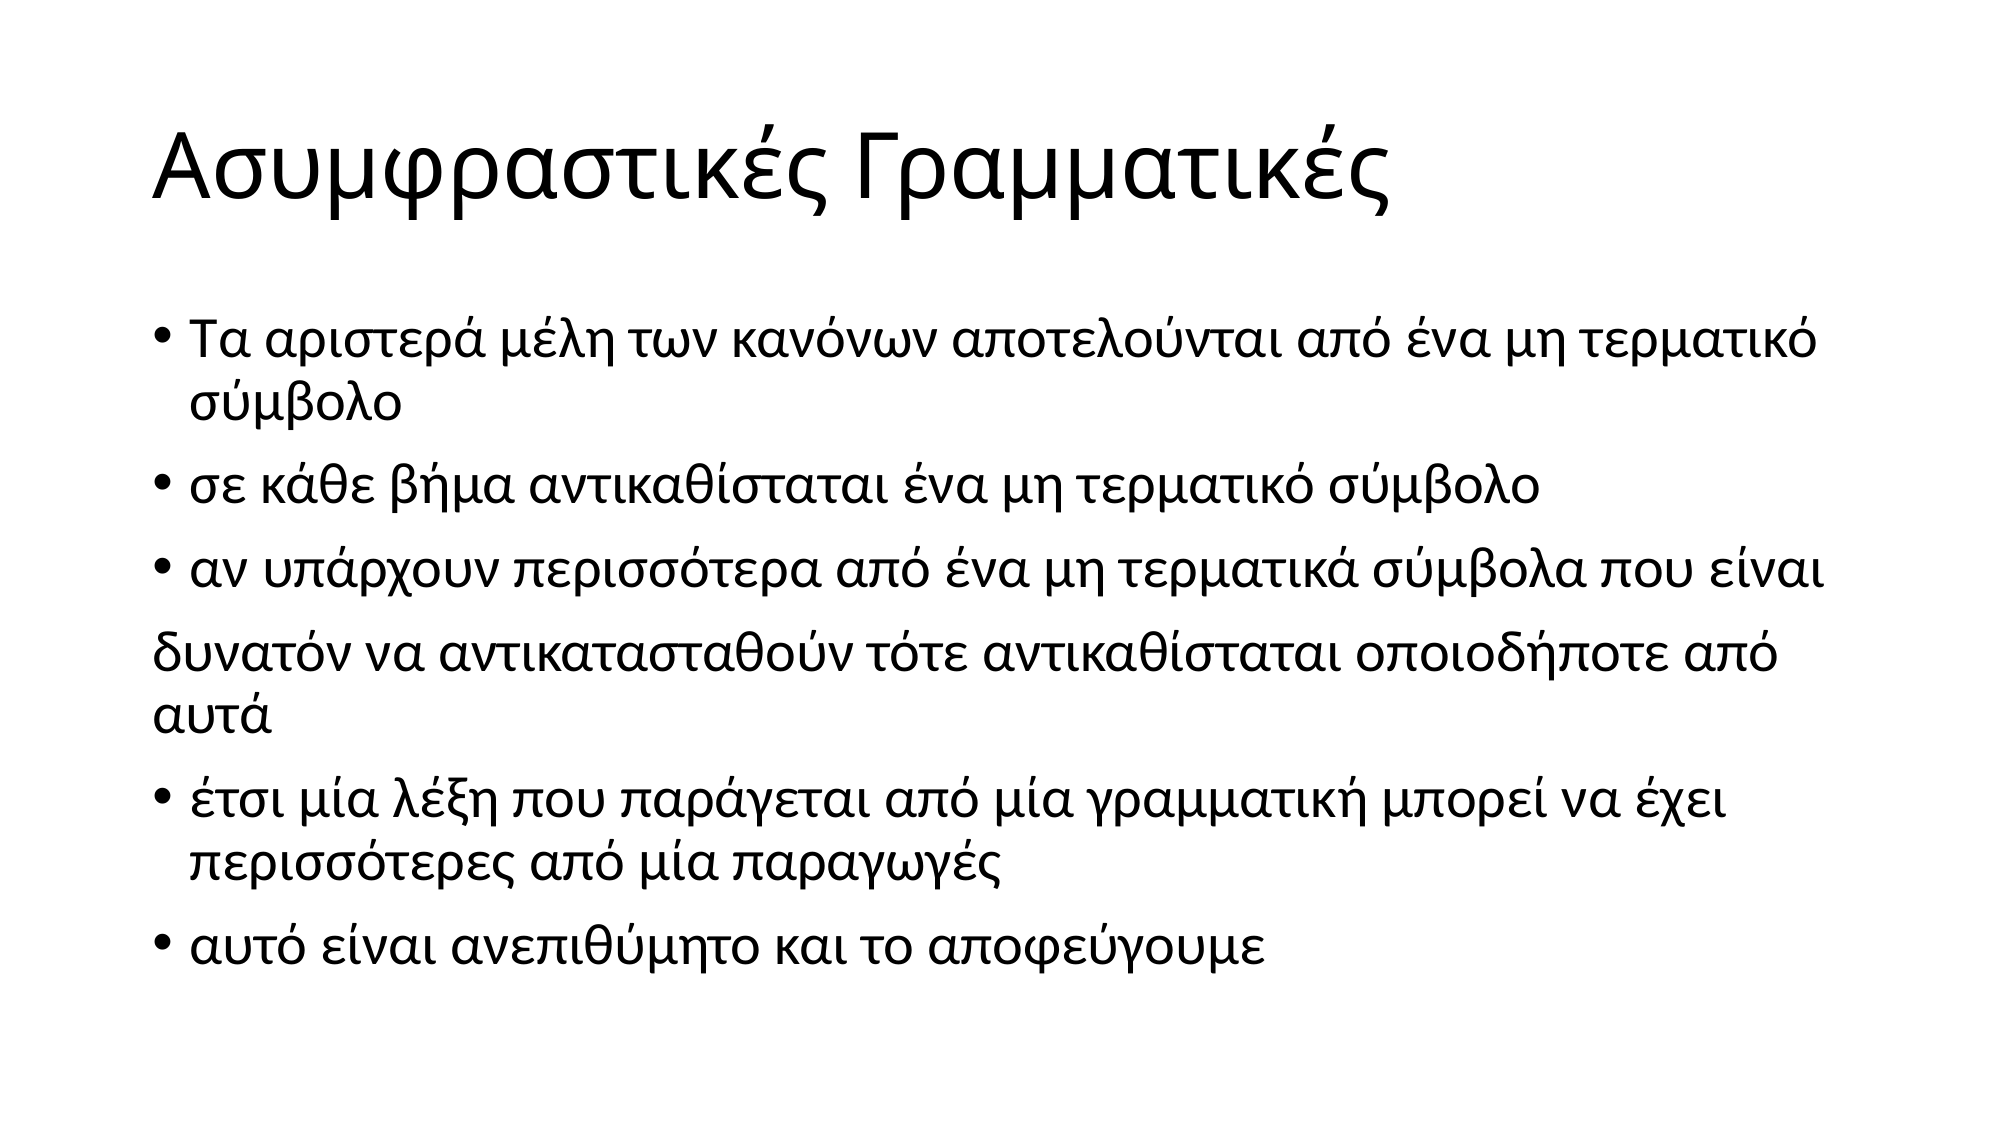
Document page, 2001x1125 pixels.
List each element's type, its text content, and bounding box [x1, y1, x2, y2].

list Τα αριστερά µέλη των κανόνων αποτελούνται από ένα µη τερµατικό σύµβολο σε κάθε βήμα αντικαθίσταται ένα µη τερματικό σύμβολο αν υπάρχουν περισσότερα από ένα µη τερµατικά σύµβολα που είναι δυνατόν να αντικατασταθούν τότε αντικαθίσταται οποιοδήποτε από αυτά έτσι µία λέξη που παράγεται από µία γραµµατική µπορεί να έχει περισσότερες από µία παραγωγές αυτό είναι ανεπιθύµητο και το αποφεύγουµε [137, 299, 1863, 1014]
title Ασυμφραστικές Γραμματικές [137, 59, 1863, 278]
